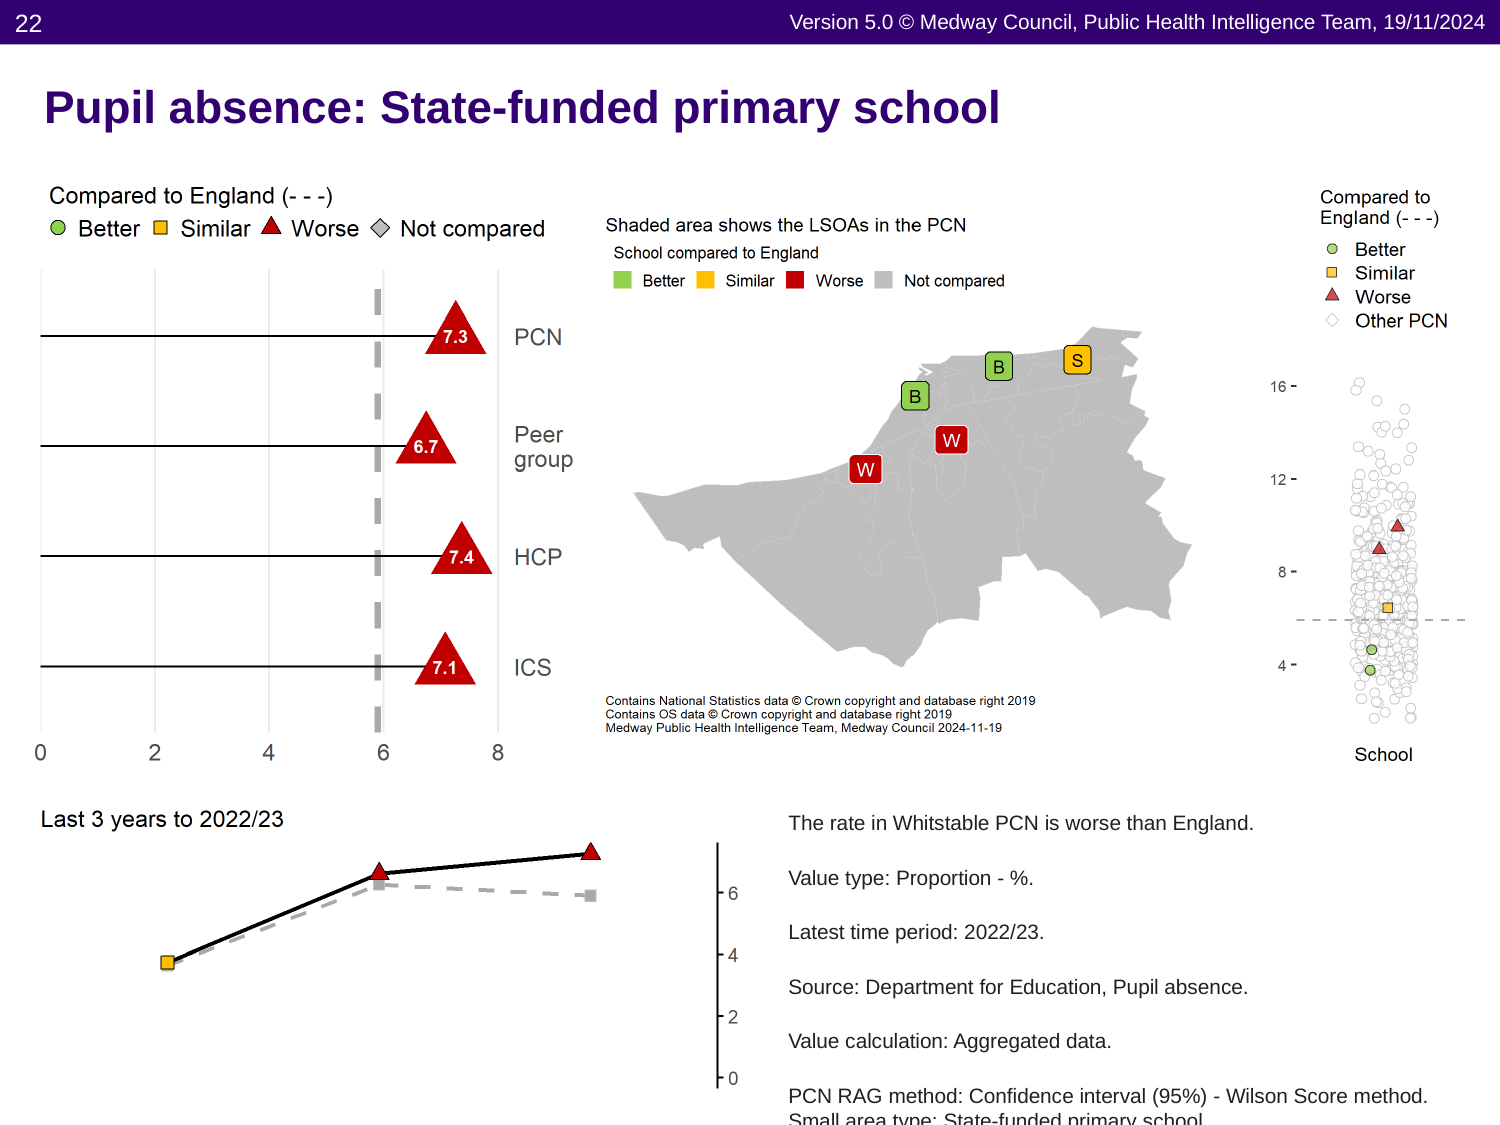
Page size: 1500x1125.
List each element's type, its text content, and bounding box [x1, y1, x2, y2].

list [29, 798, 751, 1107]
list The rate in Whitstable PCN is worse than England. Value type: Proportion - %. Latest time period: 2022/23. Source: Department for Education, Pupil absence. Value calculation: Aggregated data. PCN RAG method: Confidence interval (95%) - Wilson Score method. Small area type: State-funded primary school. [773, 802, 1483, 1106]
title Pupil absence: State-funded primary school [29, 70, 1471, 138]
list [1233, 164, 1483, 776]
list 22 [0, 0, 95, 95]
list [605, 164, 1221, 776]
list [29, 164, 585, 776]
list Version 5.0 © Medway Council, Public Health Intelligence Team, 19/11/2024 [419, 0, 1500, 43]
